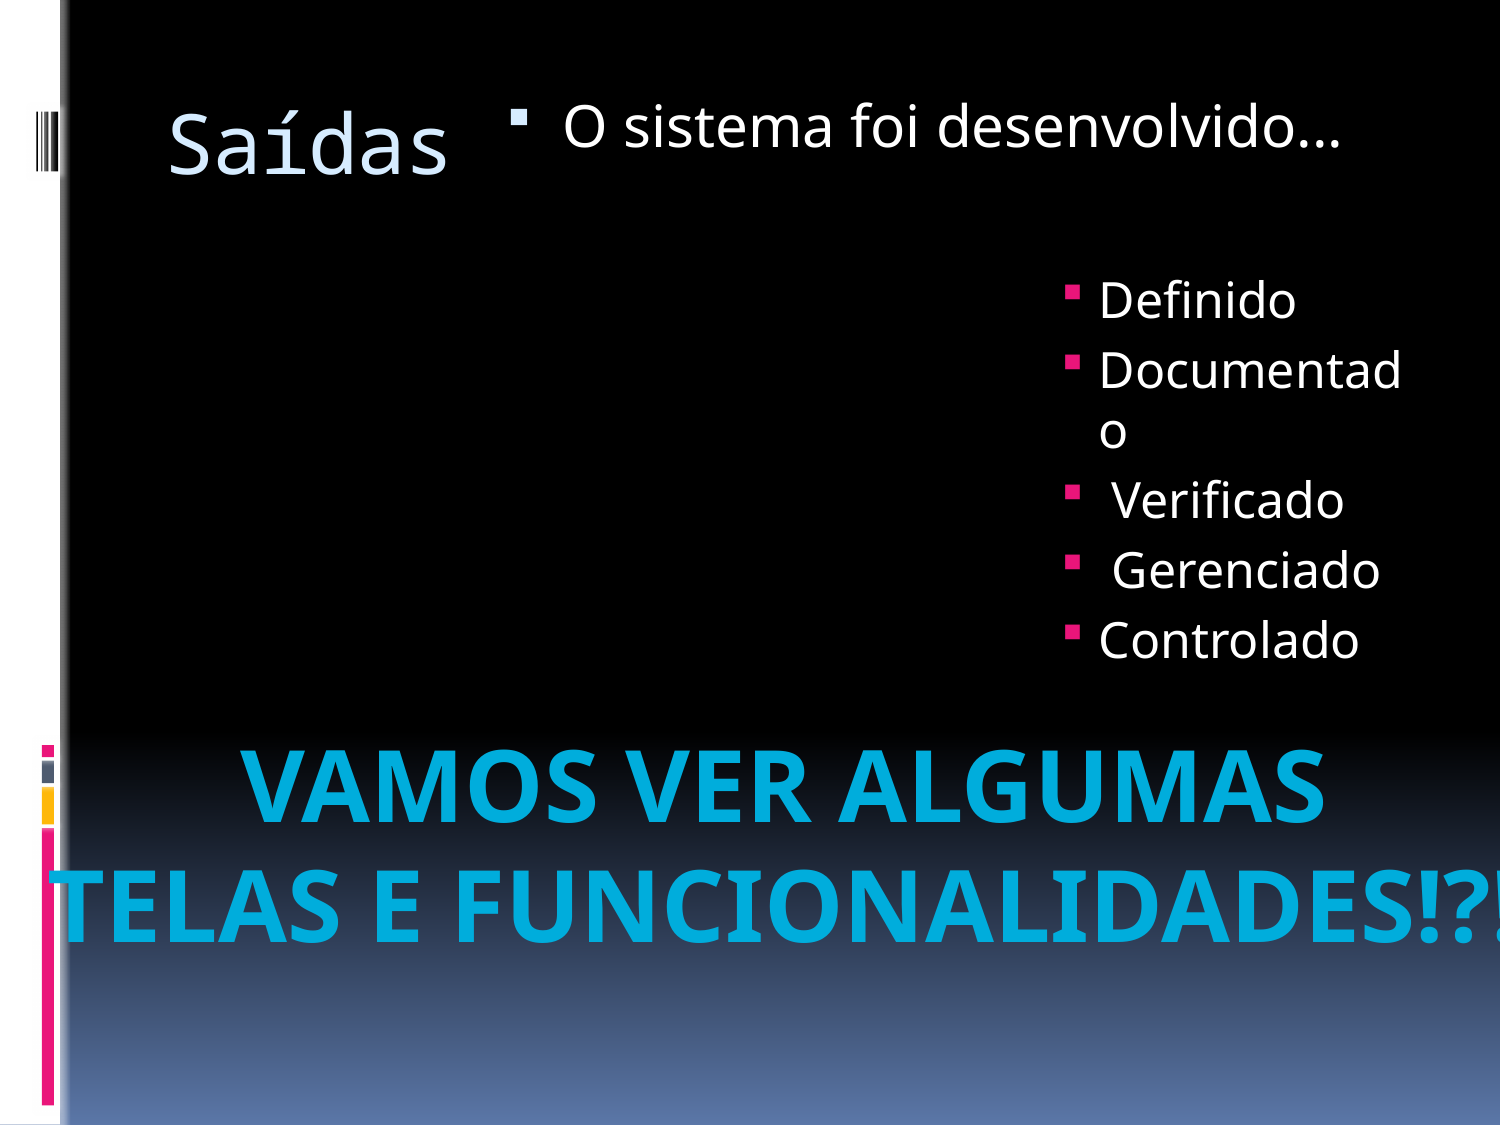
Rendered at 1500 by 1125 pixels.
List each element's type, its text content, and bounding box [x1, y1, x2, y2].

list O sistema foi desenvolvido... Definido Documentado Verificado Gerenciado Controlado [480, 82, 1444, 714]
title Saídas [150, 83, 480, 234]
text_box Vamos ver algumas Telas e funcionalidades!?! [32, 714, 1500, 970]
